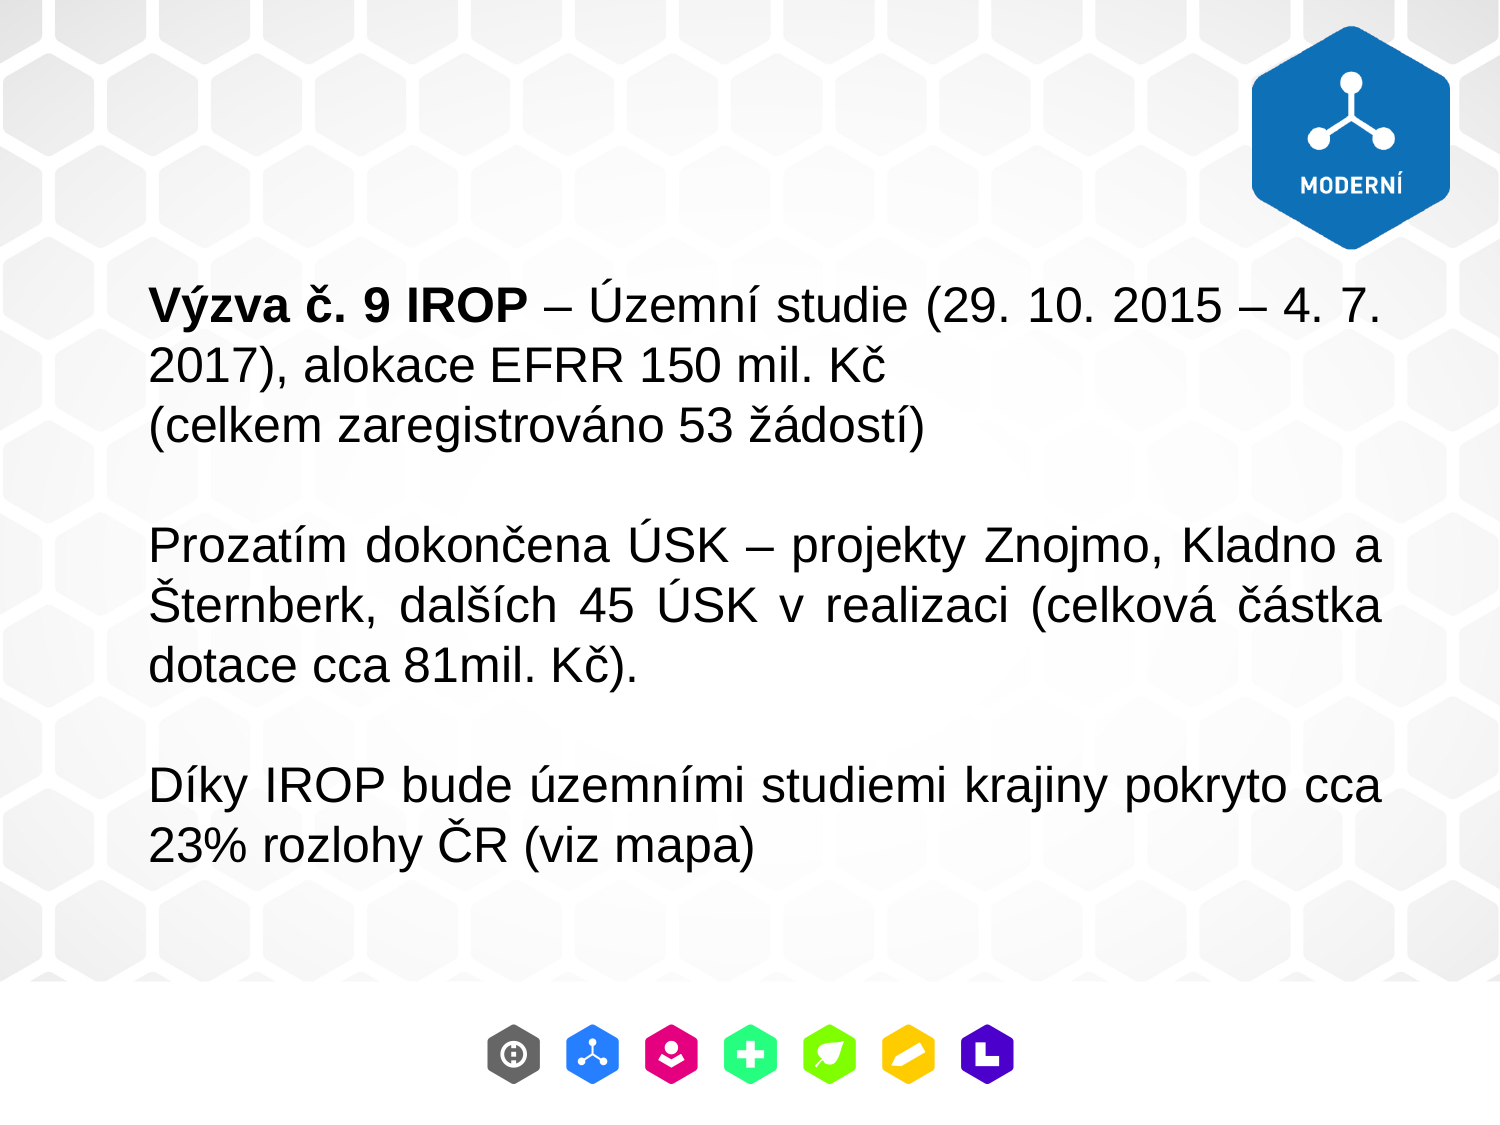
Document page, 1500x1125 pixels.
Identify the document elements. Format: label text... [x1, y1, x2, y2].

picture [0, 0, 1500, 1125]
text_box Výzva č. 9 IROP – Územní studie (29. 10. 2015 – 4. 7. 2017), alokace EFRR 150 mil. Kč (celkem zaregistrováno 53 žádostí) Prozatím dokončena ÚSK – projekty Znojmo, Kladno a Šternberk, dalších 45 ÚSK v realizaci (celková částka dotace cca 81mil. Kč). Díky IROP bude územními studiemi krajiny pokryto cca 23% rozlohy ČR (viz mapa) [133, 204, 1398, 1000]
